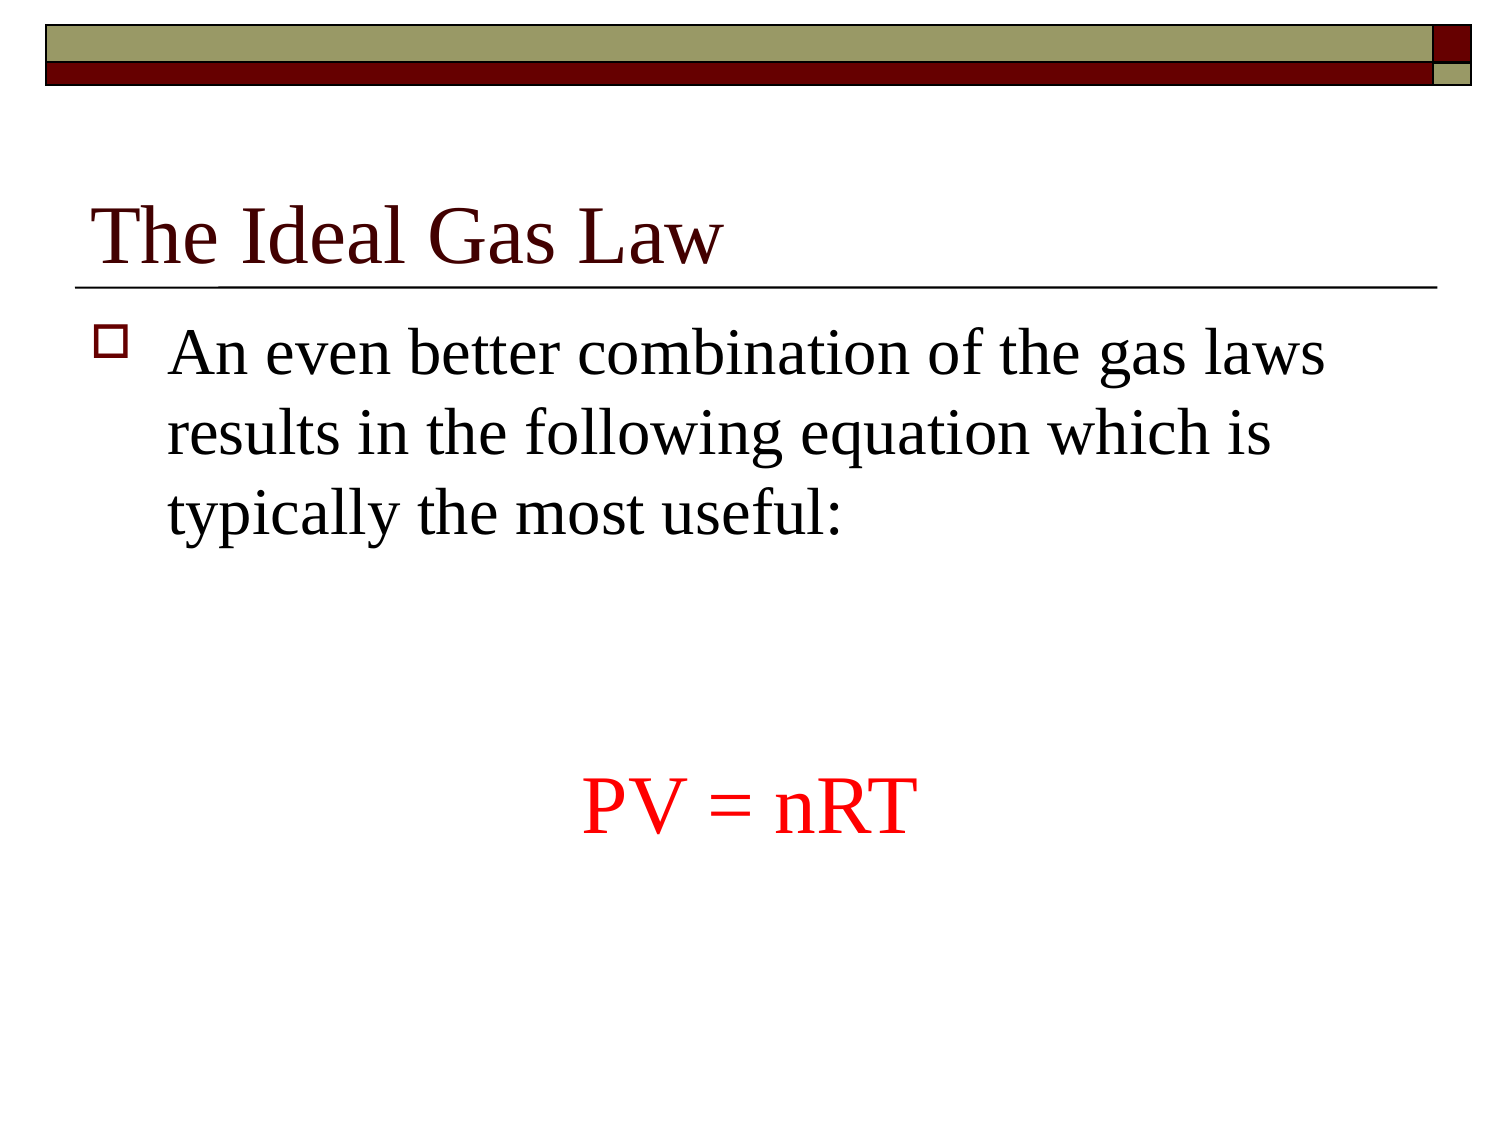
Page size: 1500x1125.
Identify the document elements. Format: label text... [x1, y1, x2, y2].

list An even better combination of the gas laws results in the following equation which is typically the most useful: PV = nRT [74, 299, 1426, 1006]
title The Ideal Gas Law [74, 99, 1426, 288]
